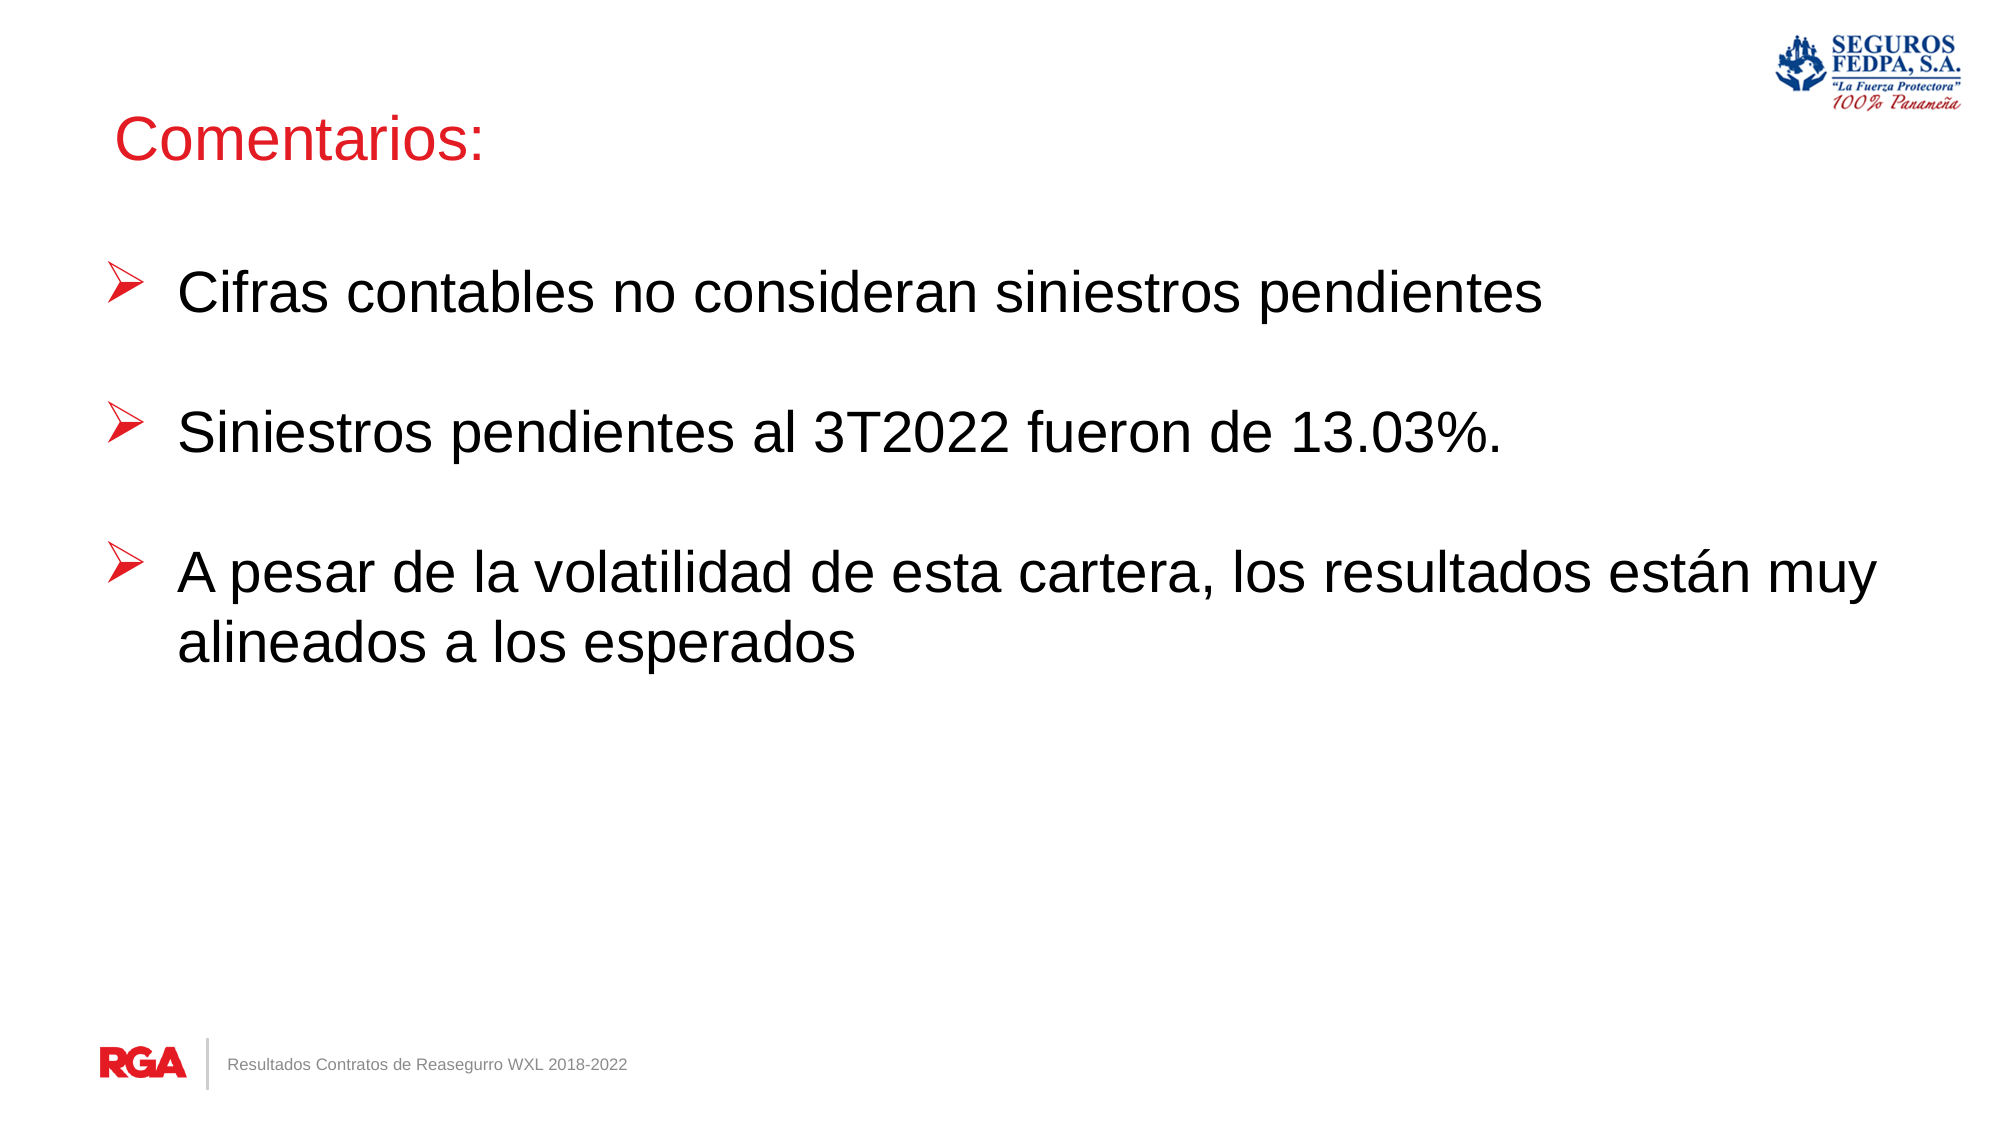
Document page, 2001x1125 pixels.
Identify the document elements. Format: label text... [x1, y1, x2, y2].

text_box Cifras contables no consideran siniestros pendientes Siniestros pendientes al 3T2022 fueron de 13.03%. A pesar de la volatilidad de esta cartera, los resultados están muy alineados a los esperados [13, 182, 1987, 877]
picture [1763, 0, 1963, 113]
title Comentarios: [114, 69, 1929, 182]
footer Resultados Contratos de Reasegurro WXL 2018-2022 [227, 1033, 1338, 1094]
picture [100, 1046, 187, 1078]
